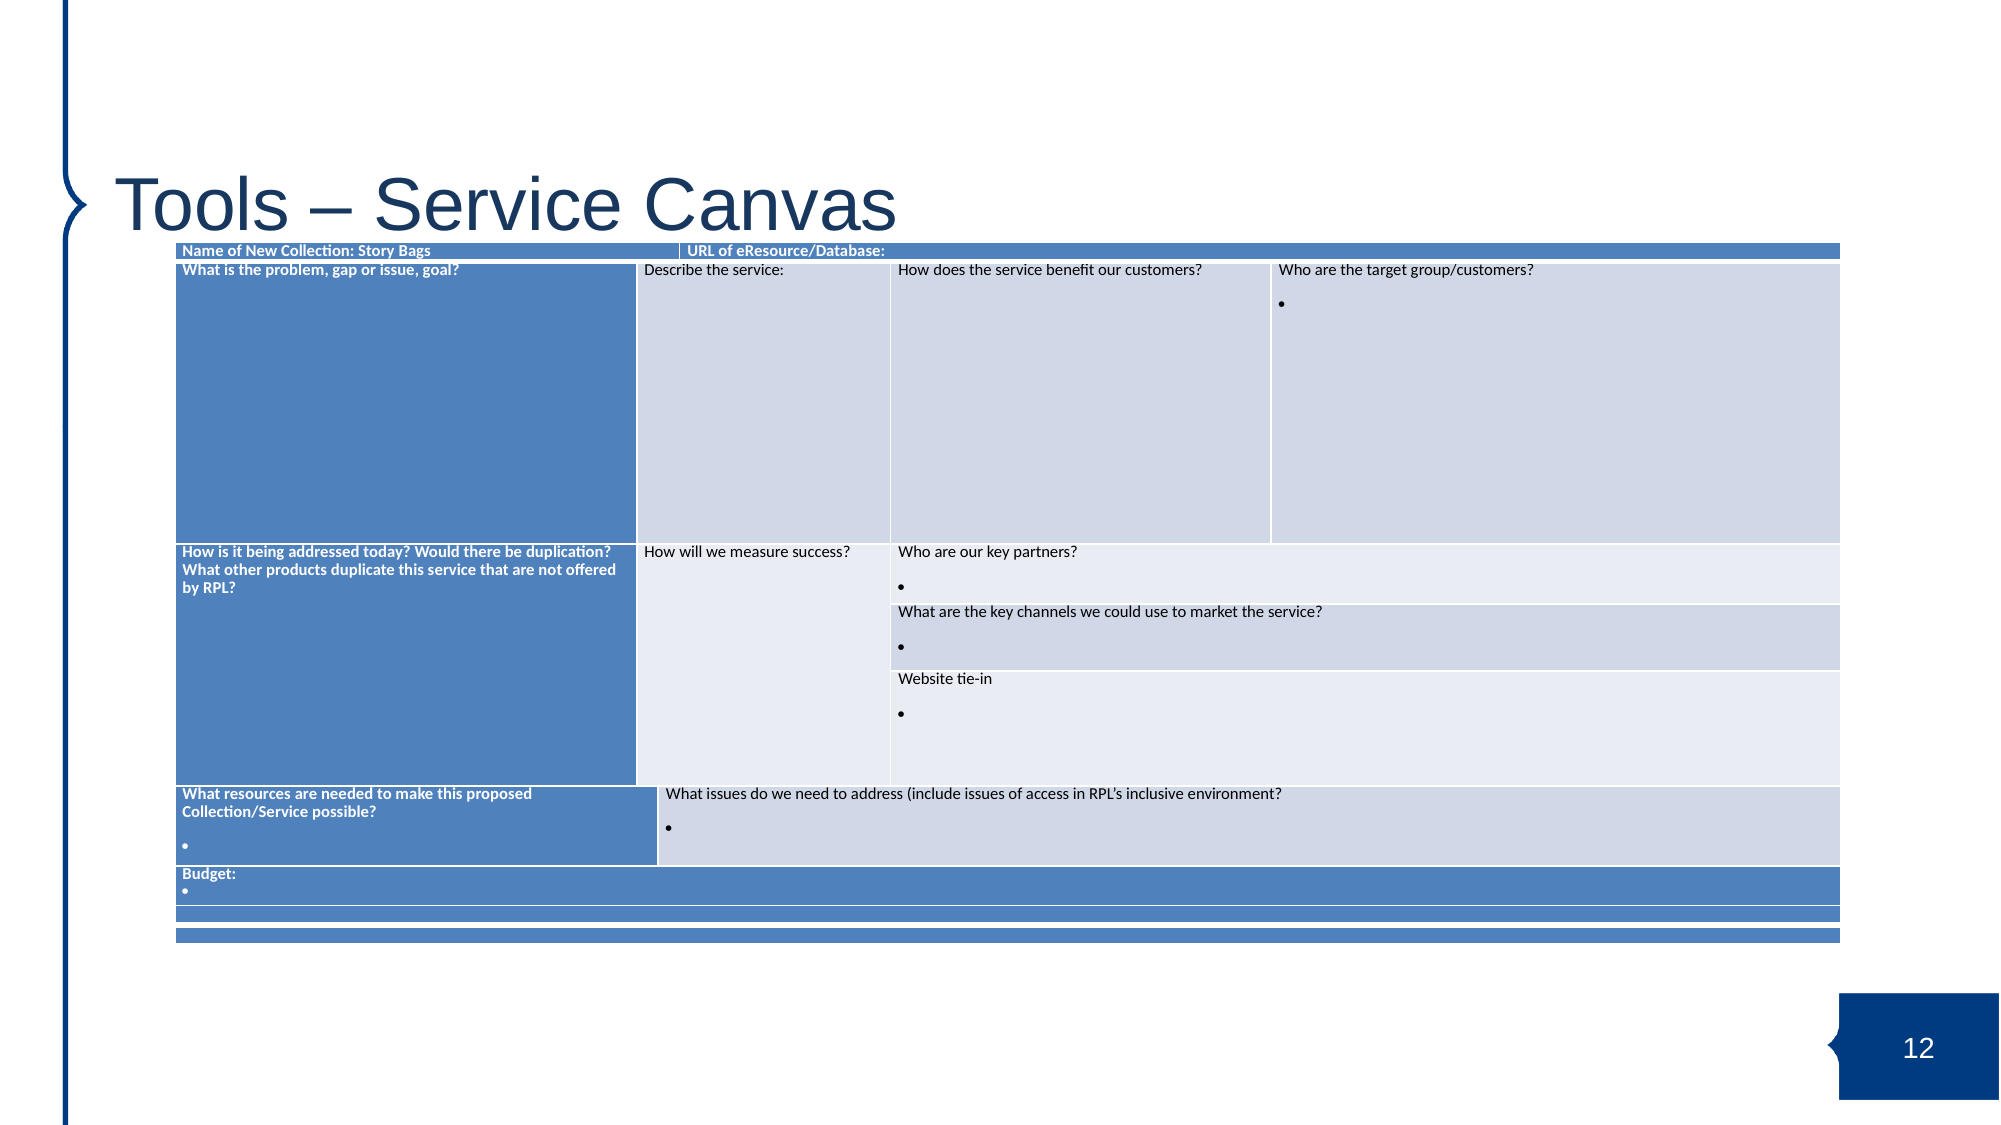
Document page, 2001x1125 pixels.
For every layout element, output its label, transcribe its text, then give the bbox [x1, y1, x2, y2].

table_cell What is the problem, gap or issue, goal? [176, 264, 636, 543]
picture [62, 0, 88, 1125]
table_cell How will we measure success? [638, 545, 890, 785]
table_cell What resources are needed to make this proposed Collection/Service possible? [176, 787, 657, 865]
table_cell [176, 928, 1840, 943]
table_cell Who are the target group/customers? [1272, 264, 1840, 543]
table_cell Describe the service: [638, 264, 890, 543]
table_header URL of eResource/Database: [680, 243, 1840, 259]
table_cell Who are our key partners? [891, 545, 1840, 603]
table_cell Website tie-in [891, 672, 1840, 785]
table_cell How is it being addressed today? Would there be duplication? What other products duplicate this service that are not offered by RPL? [176, 545, 636, 785]
table_cell [176, 906, 1840, 922]
table_header Name of New Collection: Story Bags [176, 243, 679, 259]
title Tools – Service Canvas [99, 137, 1900, 263]
table_cell How does the service benefit our customers? [891, 264, 1270, 543]
table_cell What issues do we need to address (include issues of access in RPL’s inclusive environment? [659, 787, 1840, 865]
table_cell Budget: [176, 867, 1840, 905]
picture [1824, 993, 1999, 1100]
table_cell What are the key channels we could use to market the service? [891, 605, 1840, 670]
